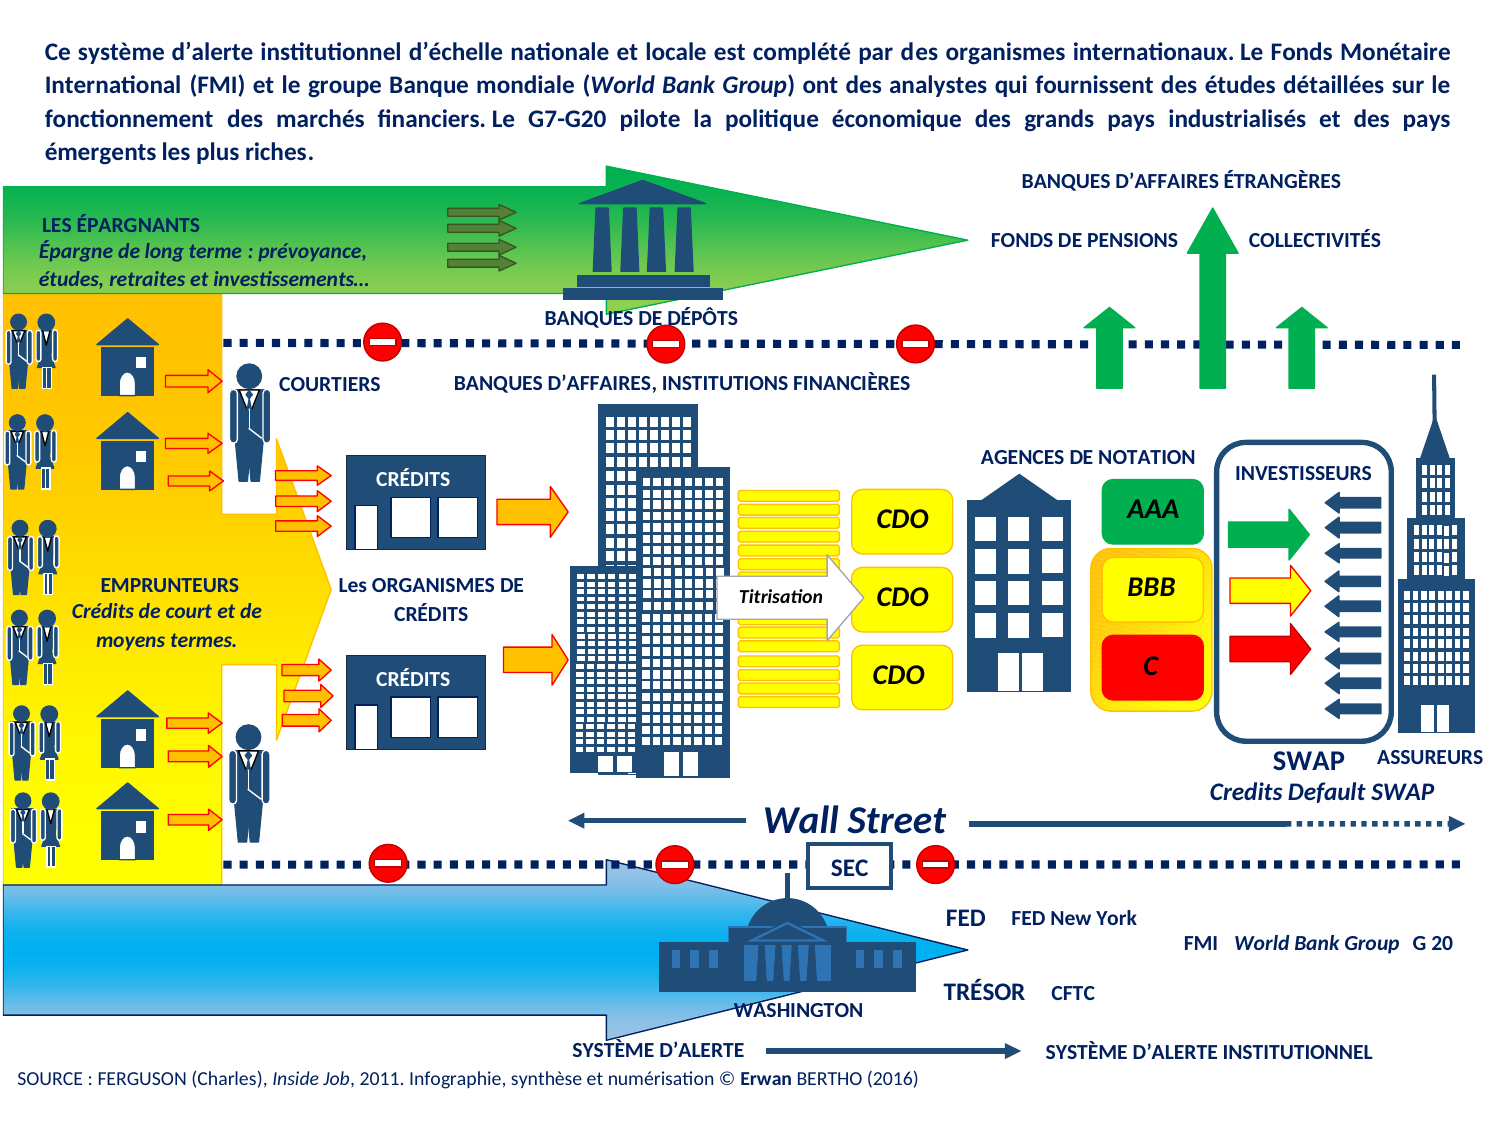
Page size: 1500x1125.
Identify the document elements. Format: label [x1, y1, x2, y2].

text_box [2, 30, 1498, 1096]
